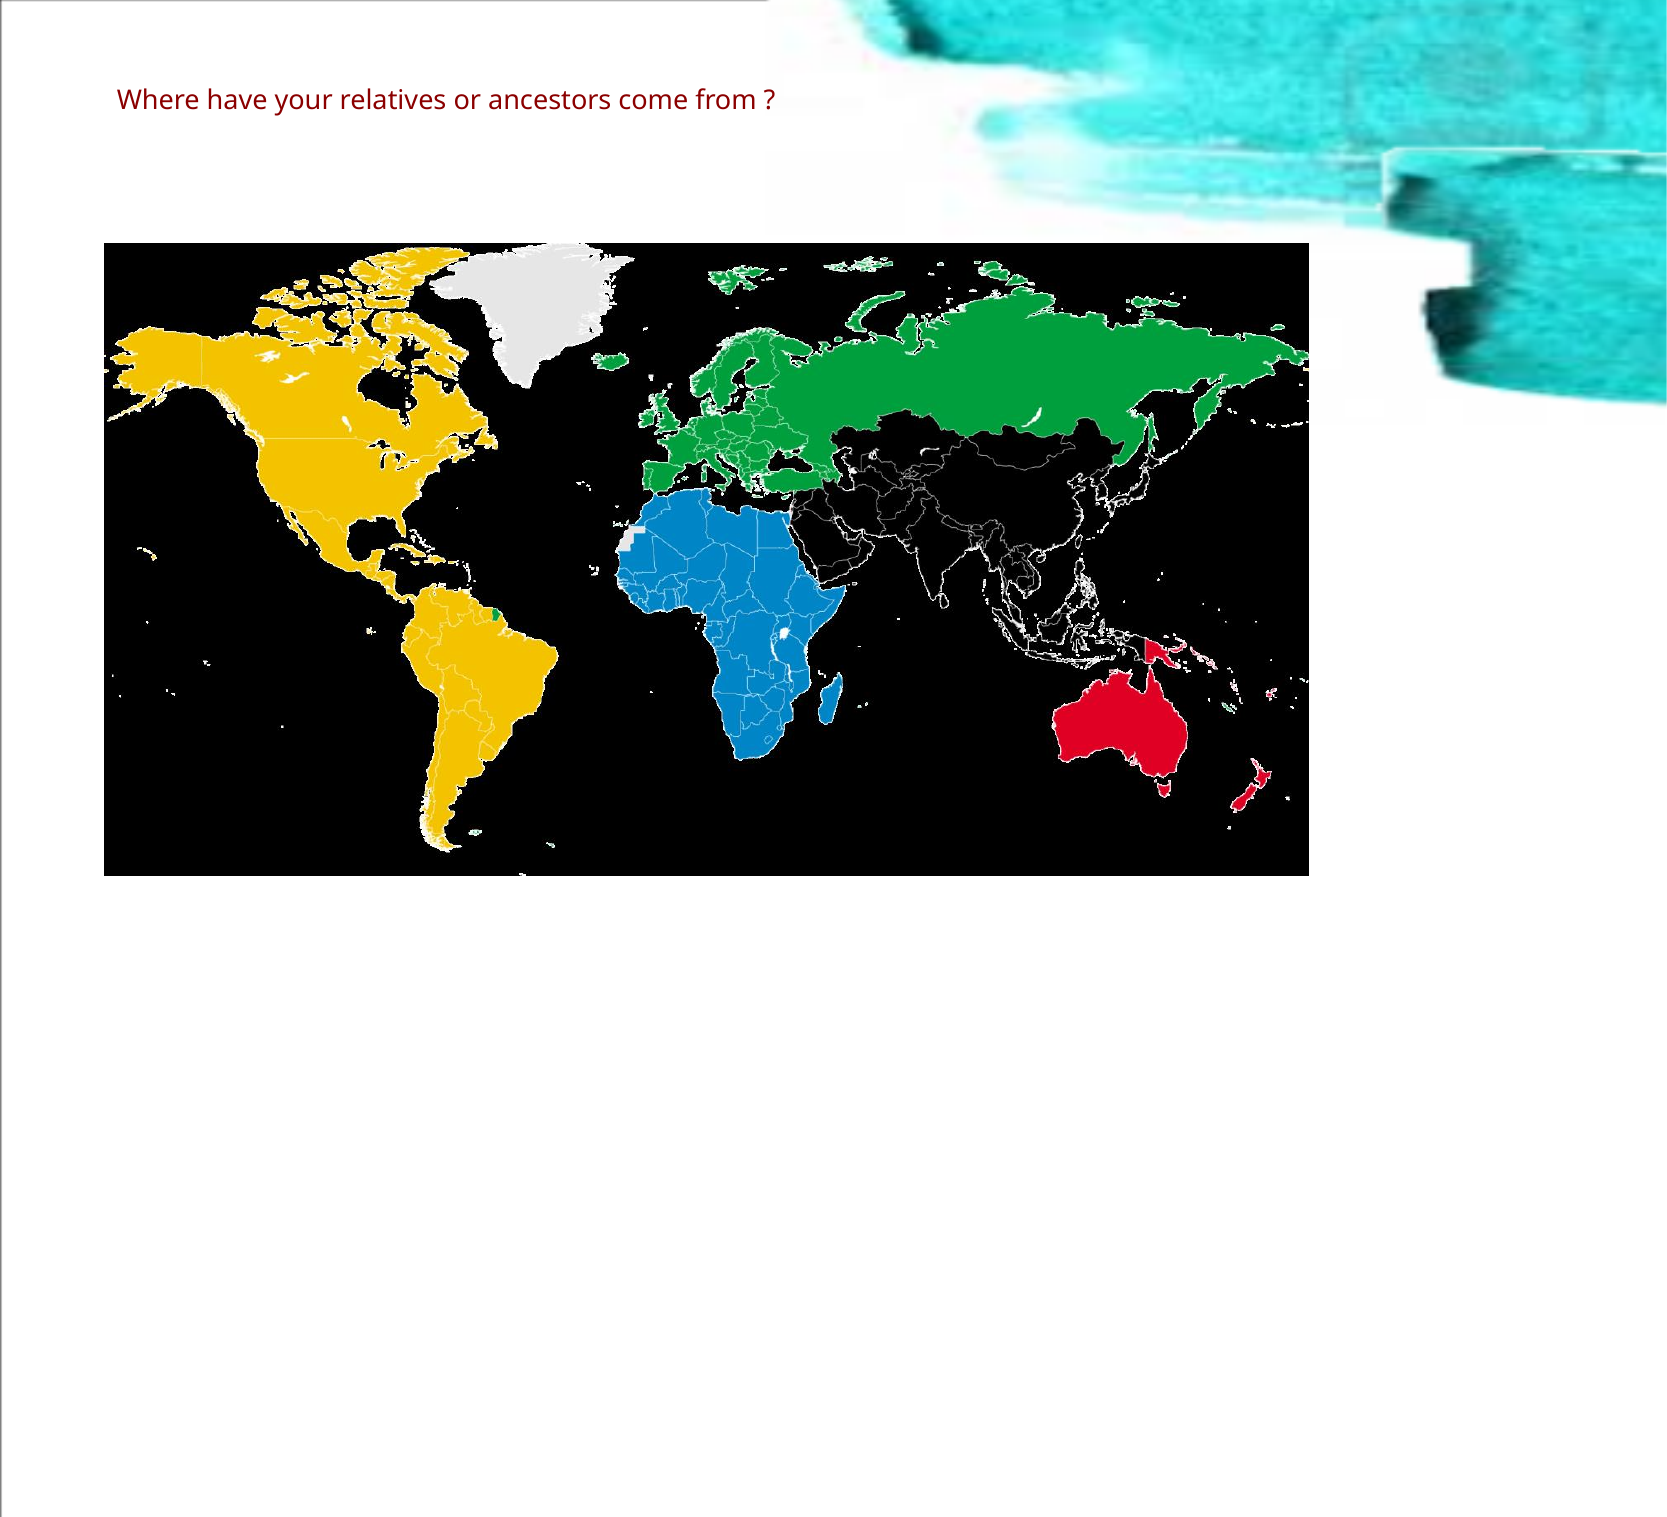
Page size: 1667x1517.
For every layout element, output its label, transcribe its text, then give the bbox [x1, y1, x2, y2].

text_box Where have your relatives or ancestors come from ? [102, 74, 915, 123]
picture [0, 0, 1667, 1517]
